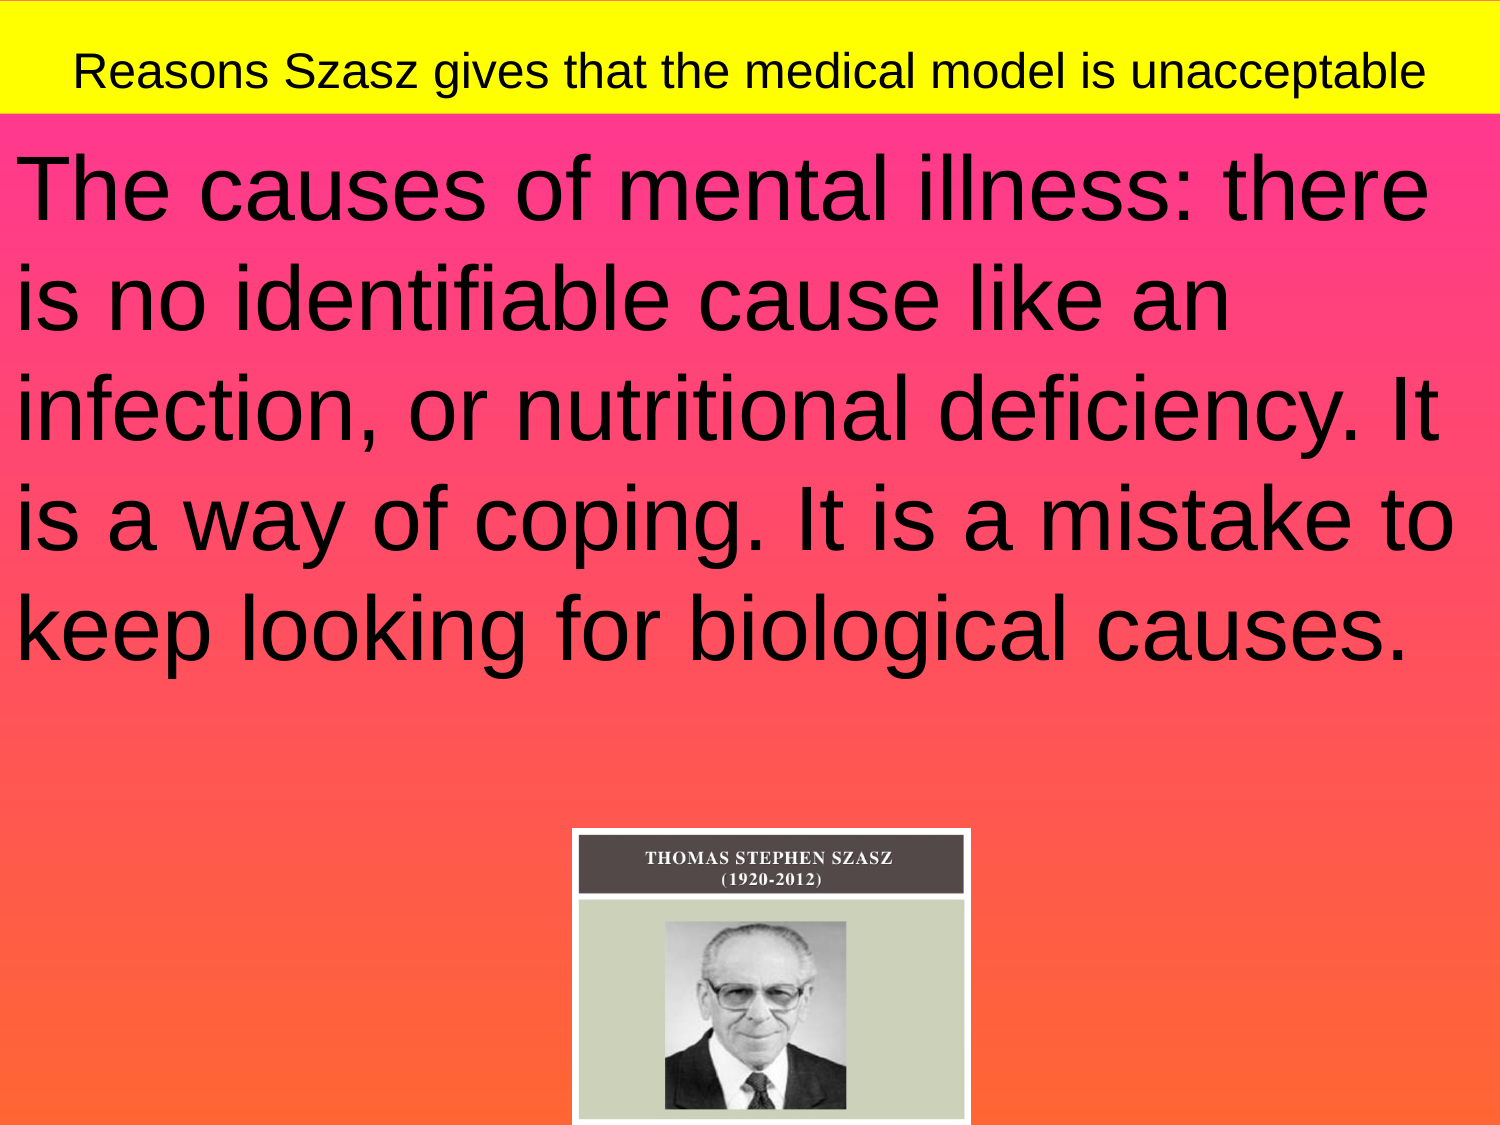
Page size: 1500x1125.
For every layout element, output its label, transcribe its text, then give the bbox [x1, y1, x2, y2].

list The causes of mental illness: there is no identifiable cause like an infection, or nutritional deficiency. It is a way of coping. It is a mistake to keep looking for biological causes. [0, 114, 1500, 1000]
title Reasons Szasz gives that the medical model is unacceptable [0, 0, 1500, 114]
picture [572, 828, 971, 1125]
